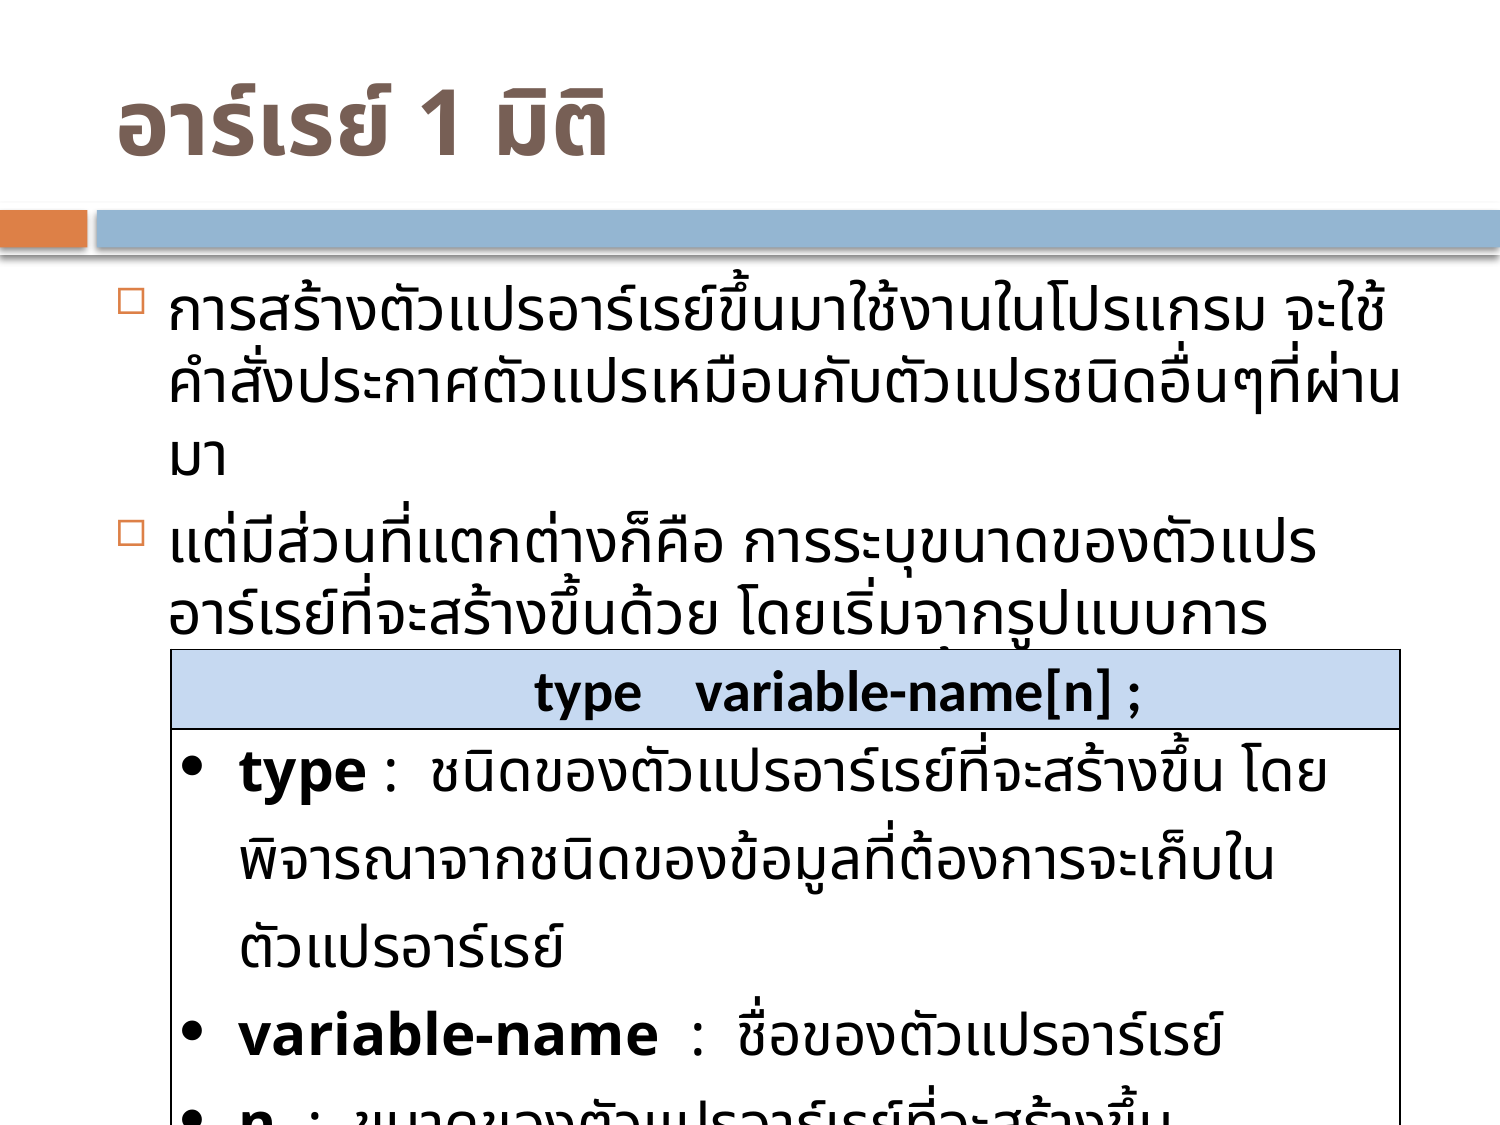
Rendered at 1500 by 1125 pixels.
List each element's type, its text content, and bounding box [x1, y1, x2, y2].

list การสร้างตัวแปรอาร์เรย์ขึ้นมาใช้งานในโปรแกรม จะใช้คำสั่งประกาศตัวแปรเหมือนกับตัวแปรชนิดอื่นๆที่ผ่านมา แต่มีส่วนที่แตกต่างก็คือ การระบุขนาดของตัวแปรอาร์เรย์ที่จะสร้างขึ้นด้วย โดยเริ่มจากรูปแบบการประกาศตัวแปรอาร์เรย์ 1 มิติ ดังนี้ [100, 262, 1438, 1000]
title อาร์เรย์ 1 มิติ [100, 37, 1438, 200]
table_cell type : ชนิดของตัวแปรอาร์เรย์ที่จะสร้างขึ้น โดยพิจารณาจากชนิดของข้อมูลที่ต้องการจะเก็บในตัวแปรอาร์เรย์ variable-name : ชื่อของตัวแปรอาร์เรย์ n : ขนาดของตัวแปรอาร์เรย์ที่จะสร้างขึ้น [172, 730, 1399, 1125]
table_header type variable-name[n] ; [172, 650, 1399, 728]
